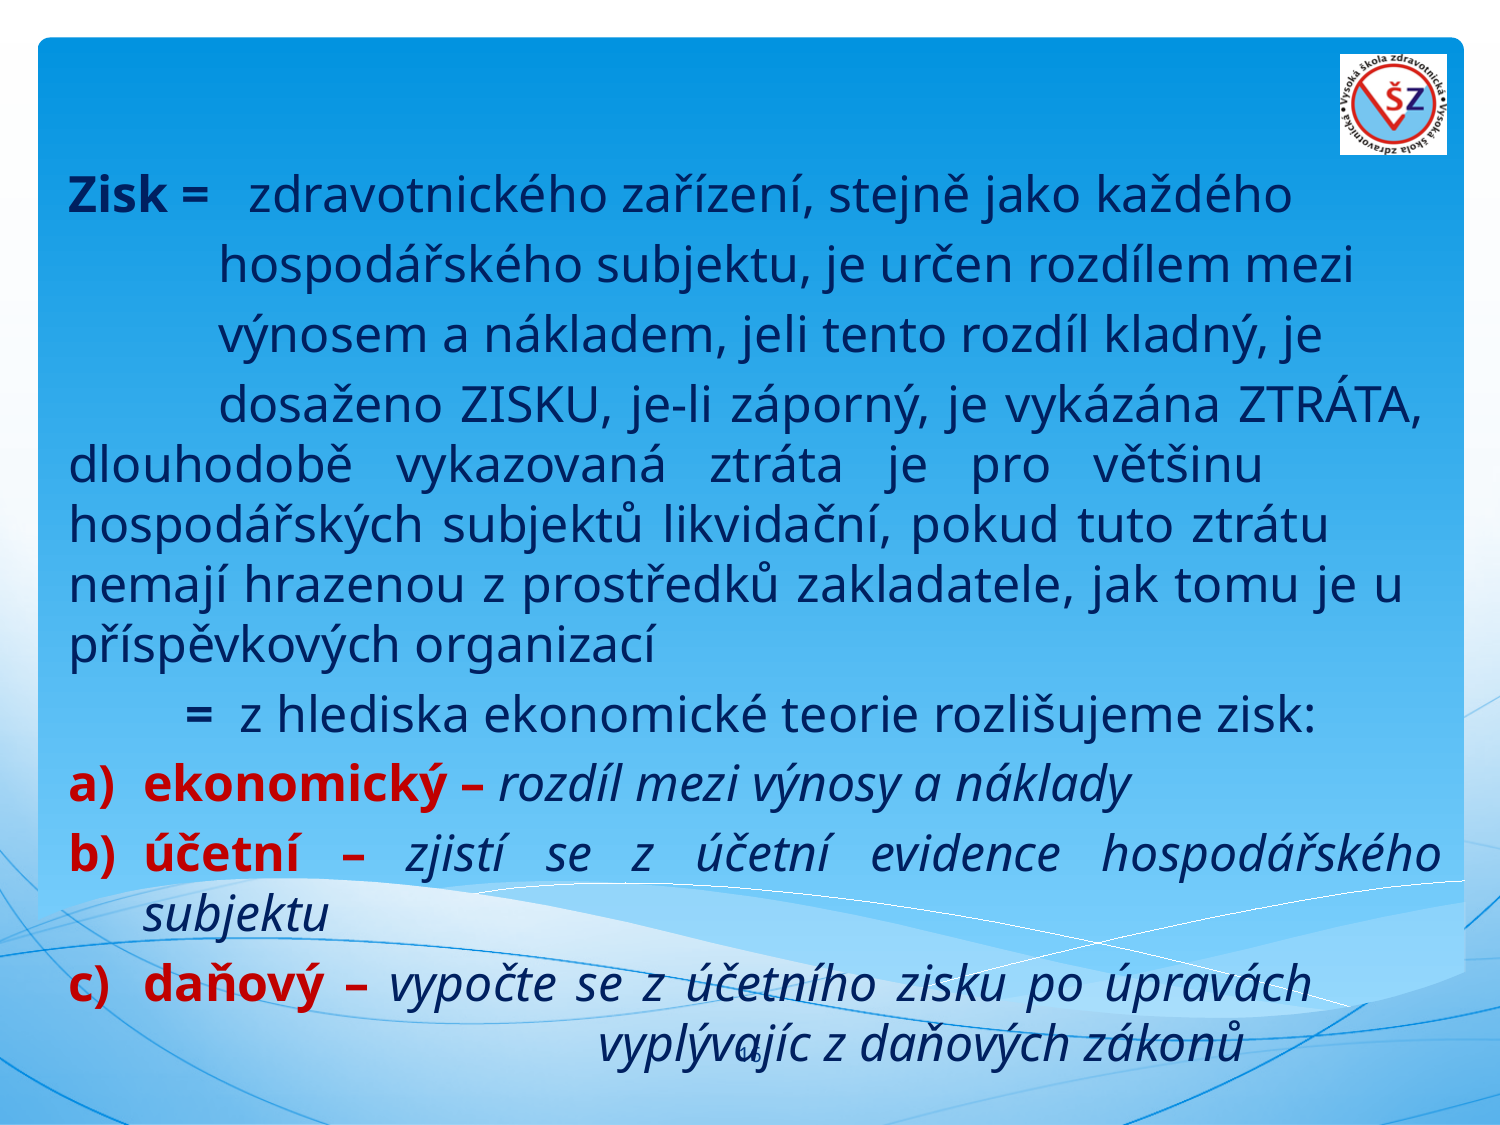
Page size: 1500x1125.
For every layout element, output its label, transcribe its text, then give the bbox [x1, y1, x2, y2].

picture [1341, 55, 1446, 154]
slide_number 16 [654, 1025, 846, 1086]
list Zisk = zdravotnického zařízení, stejně jako každého hospodářského subjektu, je určen rozdílem mezi výnosem a nákladem, jeli tento rozdíl kladný, je dosaženo ZISKU, je-li záporný, je vykázána ZTRÁTA, dlouhodobě vykazovaná ztráta je pro většinu hospodářských subjektů likvidační, pokud tuto ztrátu nemají hrazenou z prostředků zakladatele, jak tomu je u příspěvkových organizací = z hlediska ekonomické teorie rozlišujeme zisk: ekonomický – rozdíl mezi výnosy a náklady účetní – zjistí se z účetní evidence hospodářského subjektu daňový – vypočte se z účetního zisku po úpravách vyplývajíc z daňových zákonů [53, 154, 1459, 1086]
footer [31, 1025, 653, 1086]
